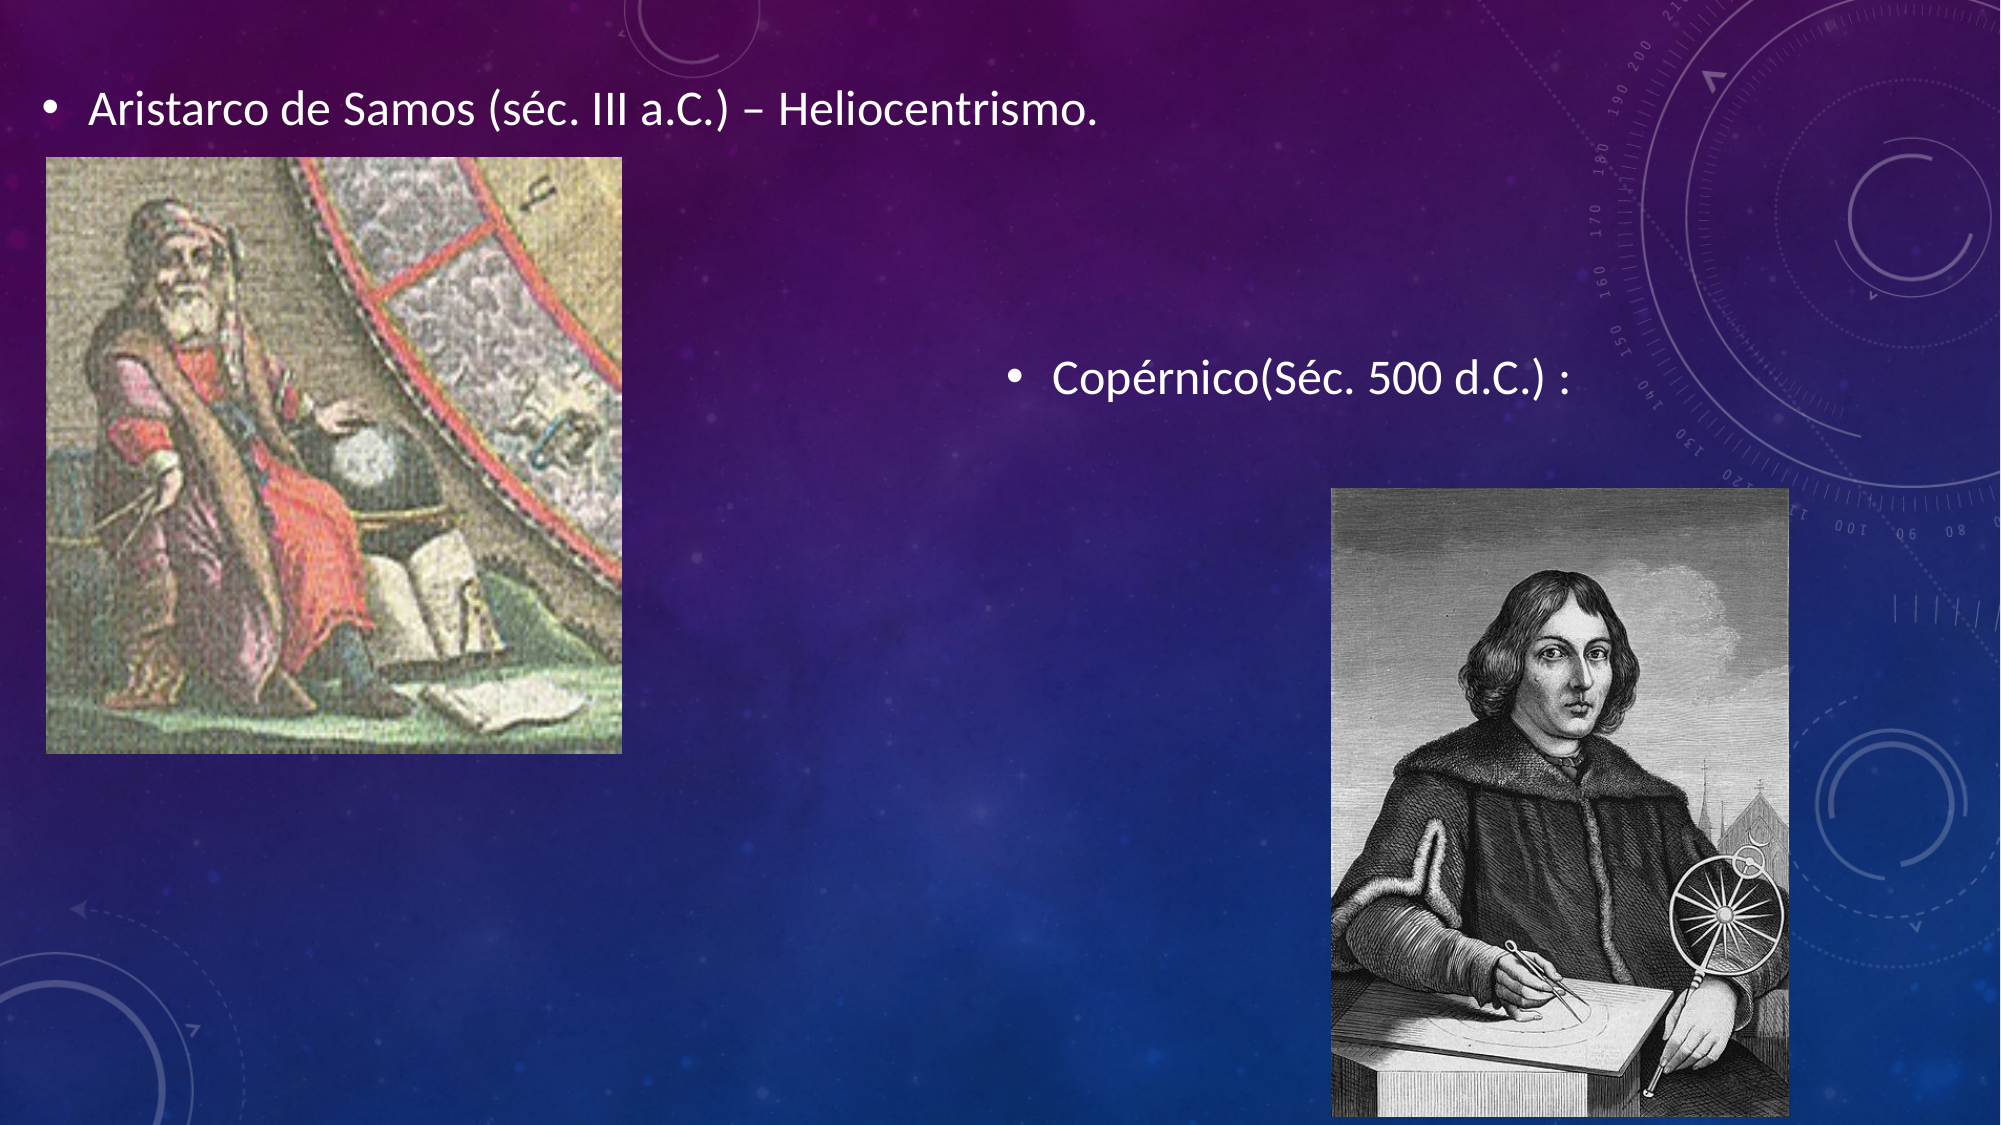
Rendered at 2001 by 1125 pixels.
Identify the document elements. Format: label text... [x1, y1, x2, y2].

picture [0, 0, 2001, 1125]
list Aristarco de Samos (séc. III a.C.) – Heliocentrismo. [26, 68, 1689, 607]
text_box Copérnico(Séc. 500 d.C.) : [991, 337, 1932, 533]
